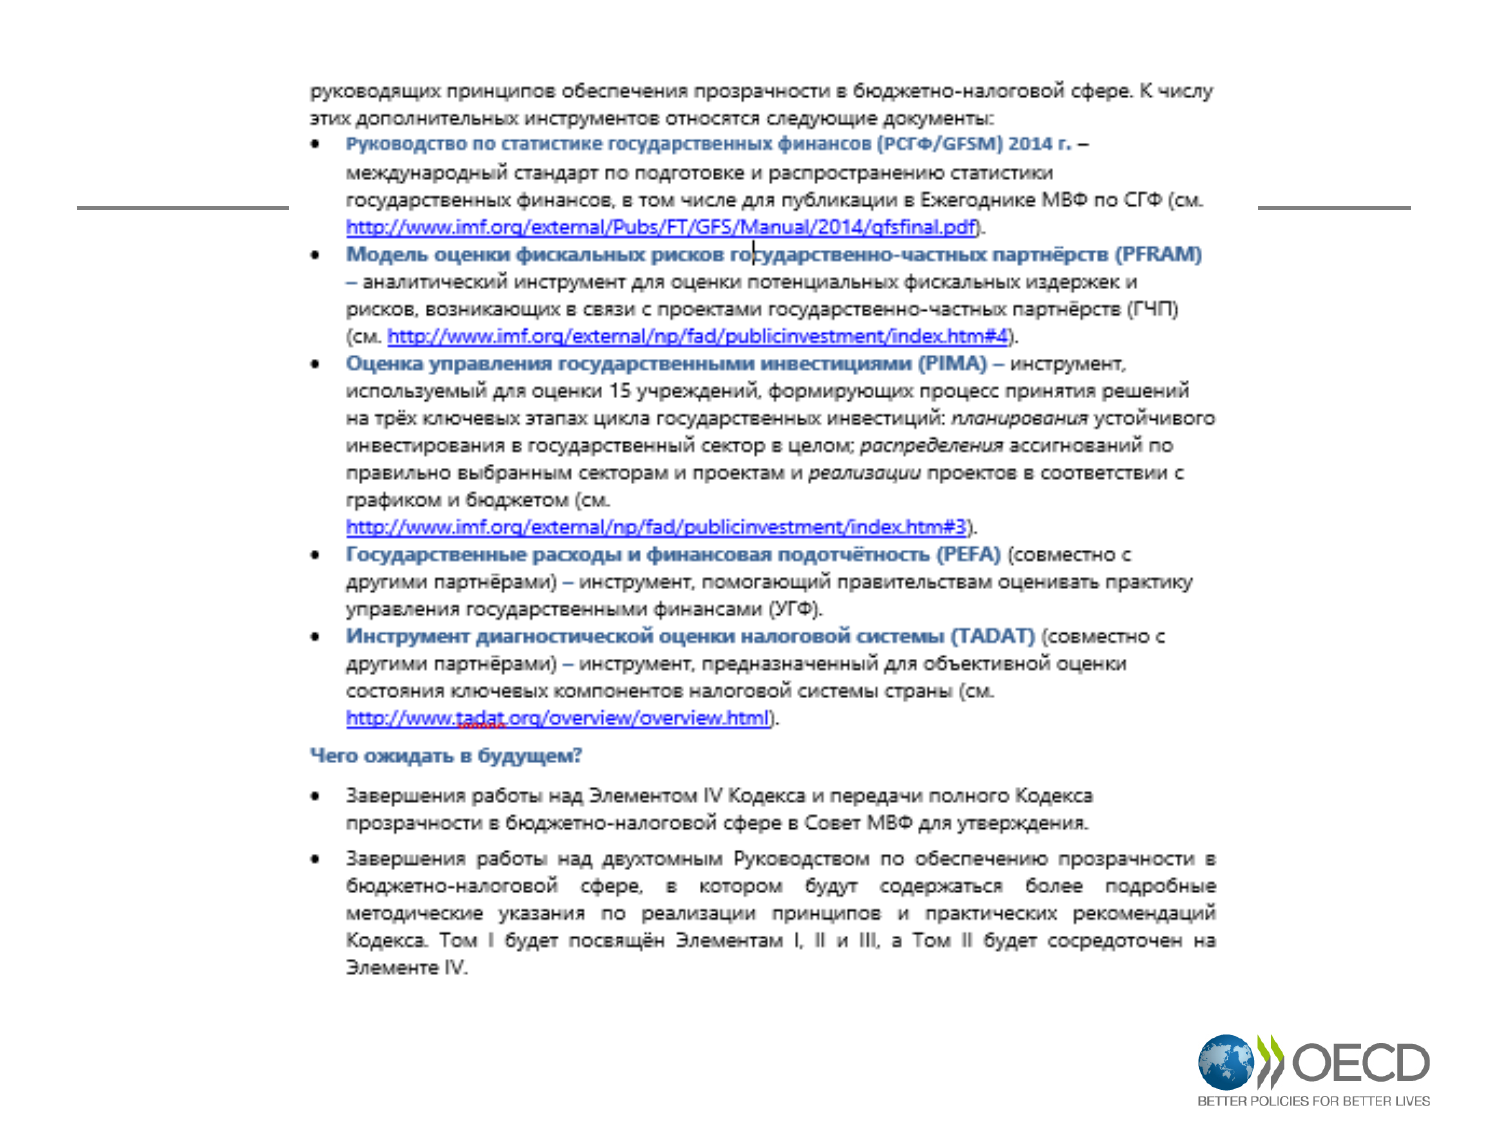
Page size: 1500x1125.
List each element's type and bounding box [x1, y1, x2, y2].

picture [1198, 1034, 1430, 1106]
list [288, 54, 1259, 1000]
